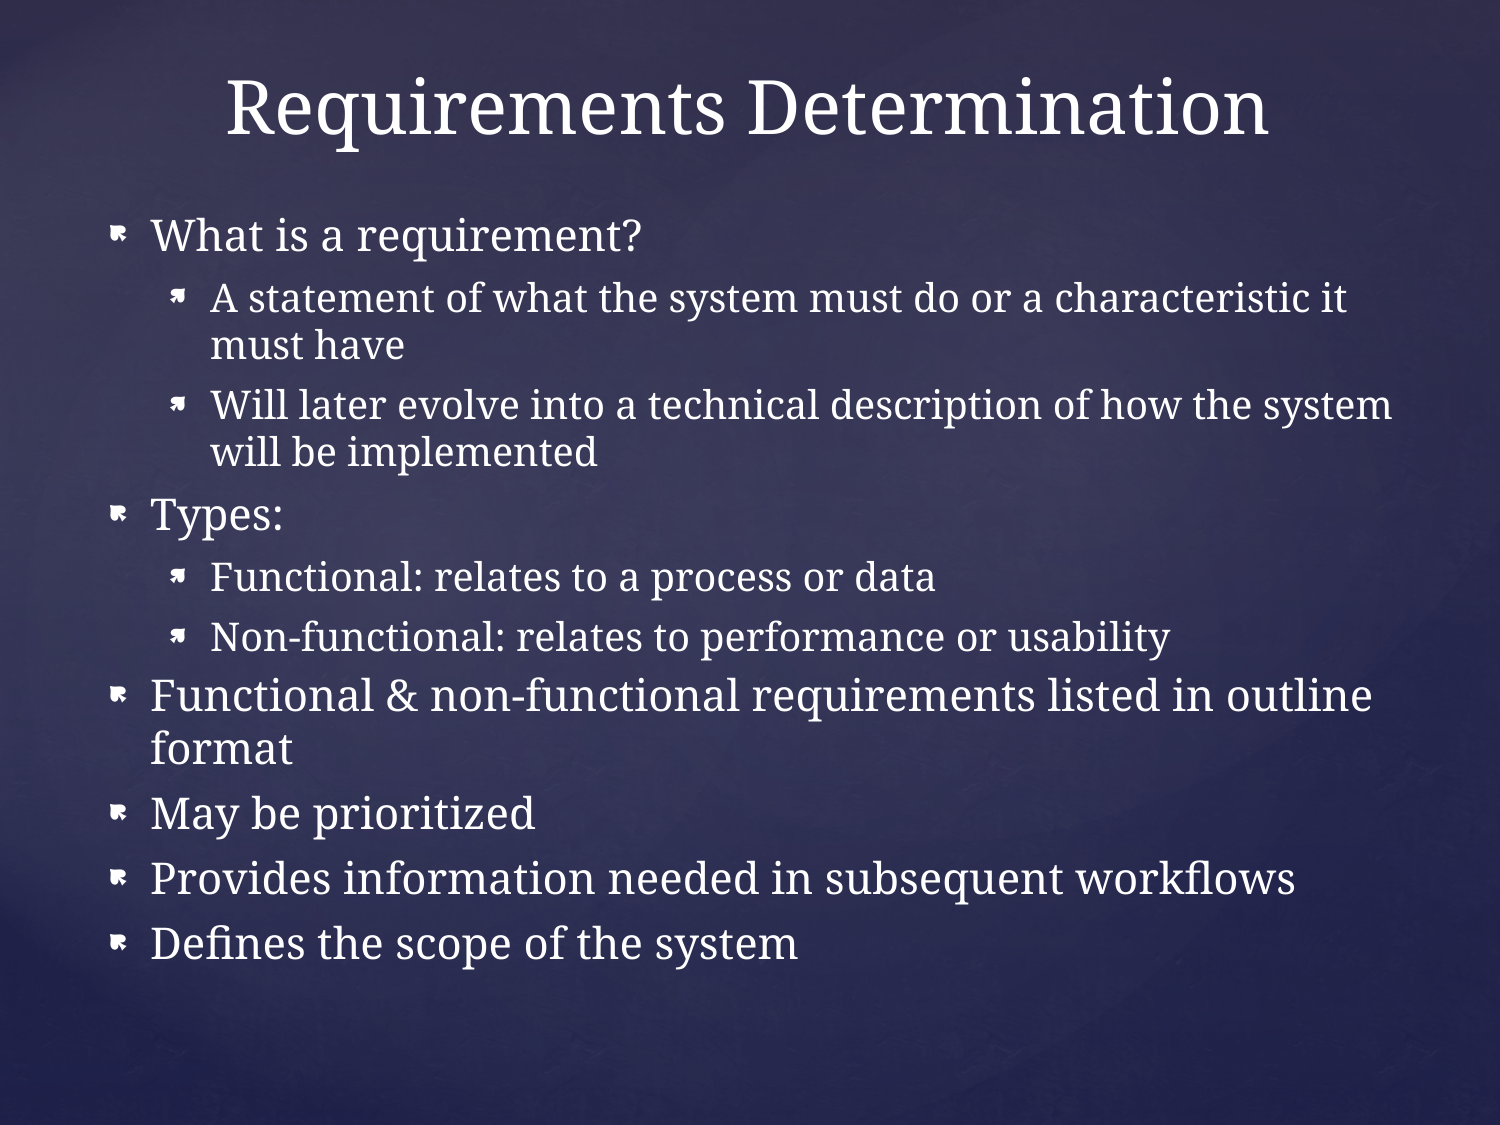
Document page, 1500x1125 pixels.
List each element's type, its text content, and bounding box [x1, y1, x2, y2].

list What is a requirement? A statement of what the system must do or a characteristic it must have Will later evolve into a technical description of how the system will be implemented Types: Functional: relates to a process or data Non-functional: relates to performance or usability Functional & non-functional requirements listed in outline format May be prioritized Provides information needed in subsequent workflows Defines the scope of the system [90, 200, 1410, 1000]
title Requirements Determination [89, 37, 1409, 157]
